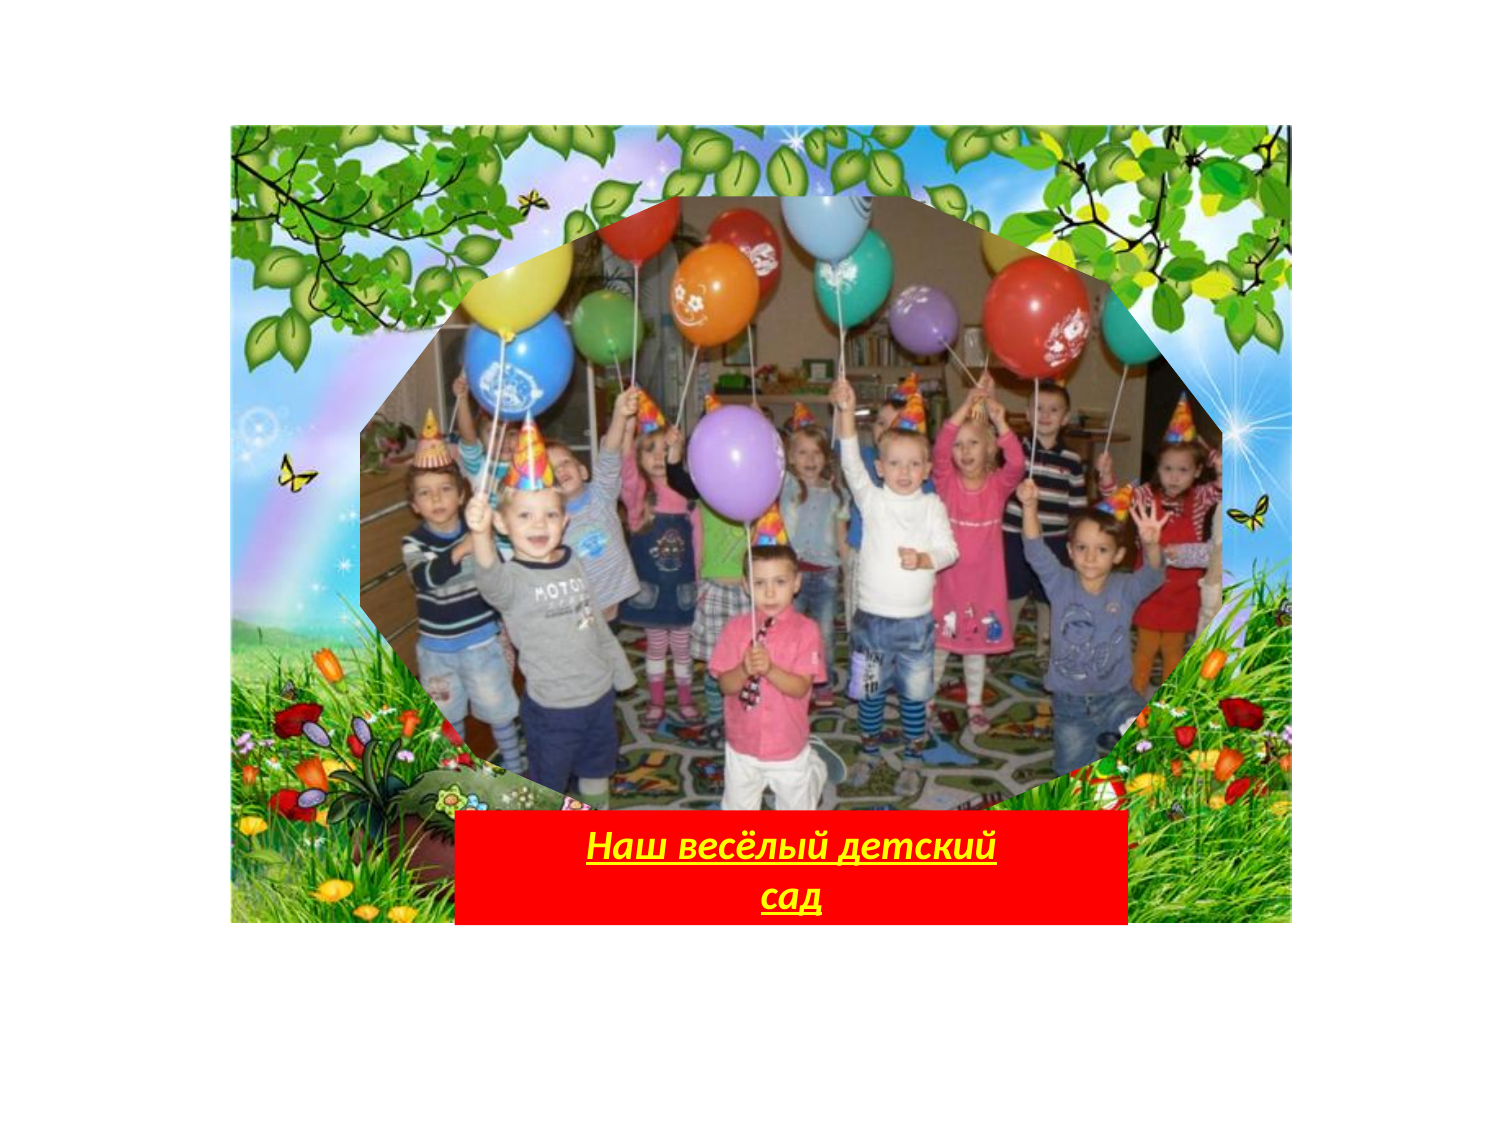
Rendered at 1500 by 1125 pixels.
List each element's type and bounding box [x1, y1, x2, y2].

picture [229, 125, 1292, 924]
